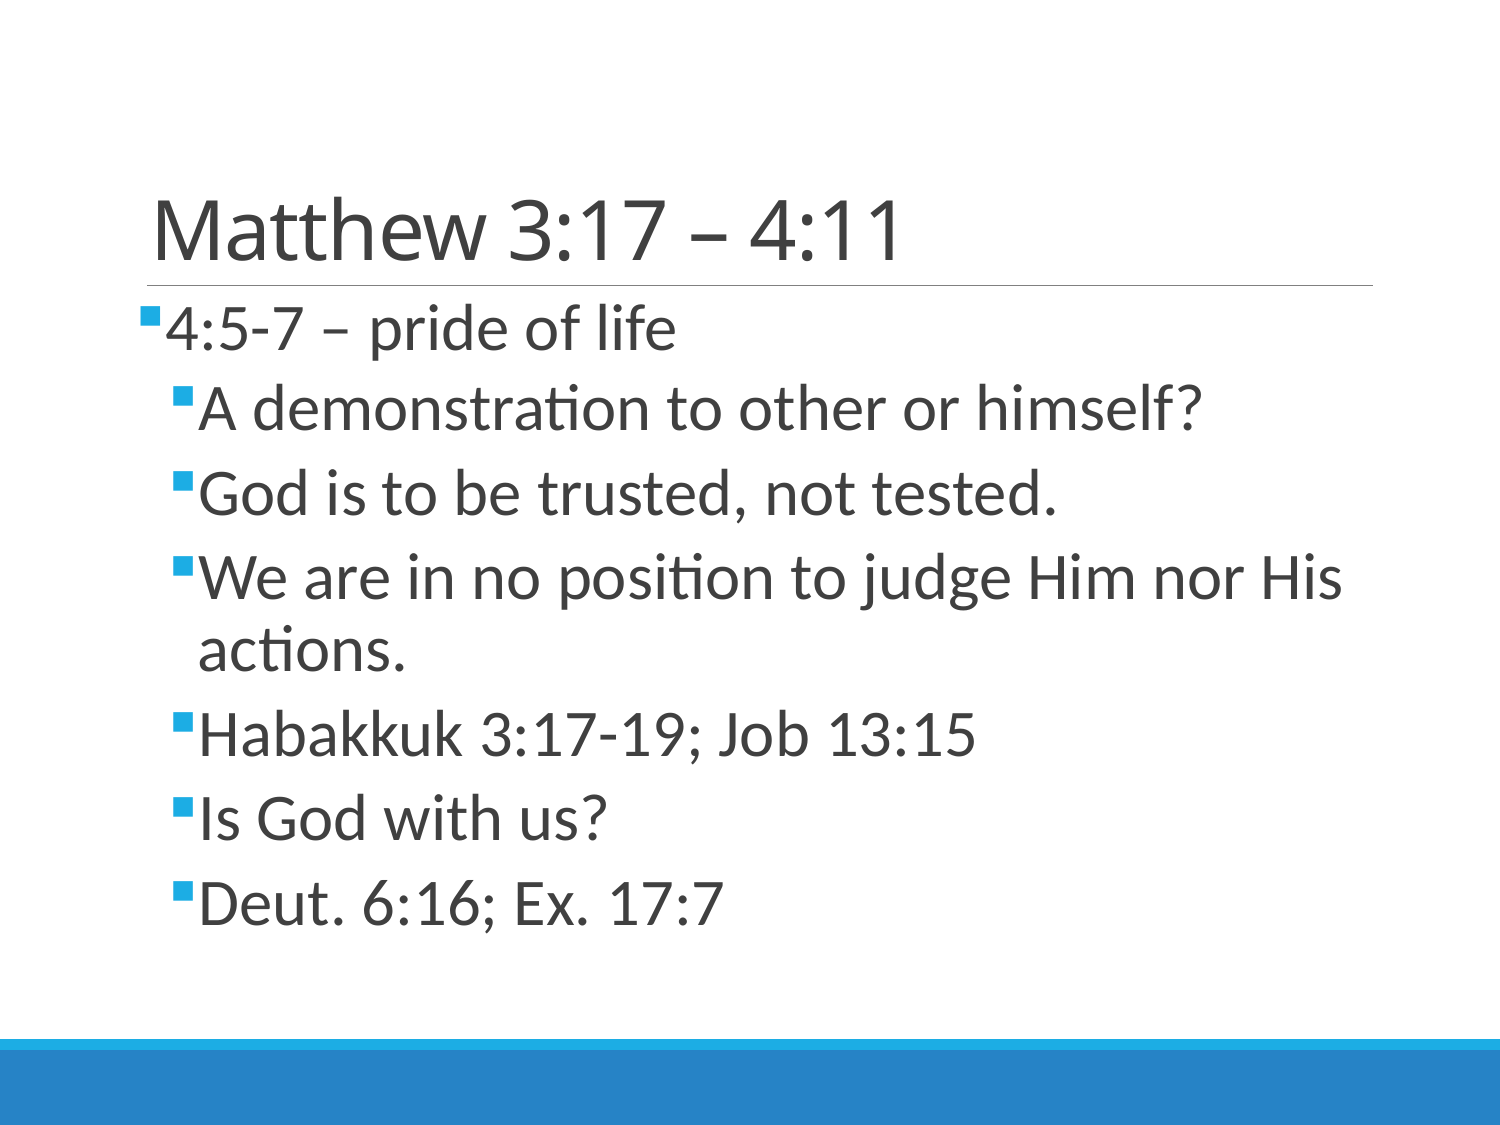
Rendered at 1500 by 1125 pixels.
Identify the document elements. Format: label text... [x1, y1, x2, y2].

title Matthew 3:17 – 4:11 [135, 47, 1373, 285]
list 4:5-7 – pride of life A demonstration to other or himself? God is to be trusted, not tested. We are in no position to judge Him nor His actions. Habakkuk 3:17-19; Job 13:15 Is God with us? Deut. 6:16; Ex. 17:7 [135, 285, 1373, 1033]
